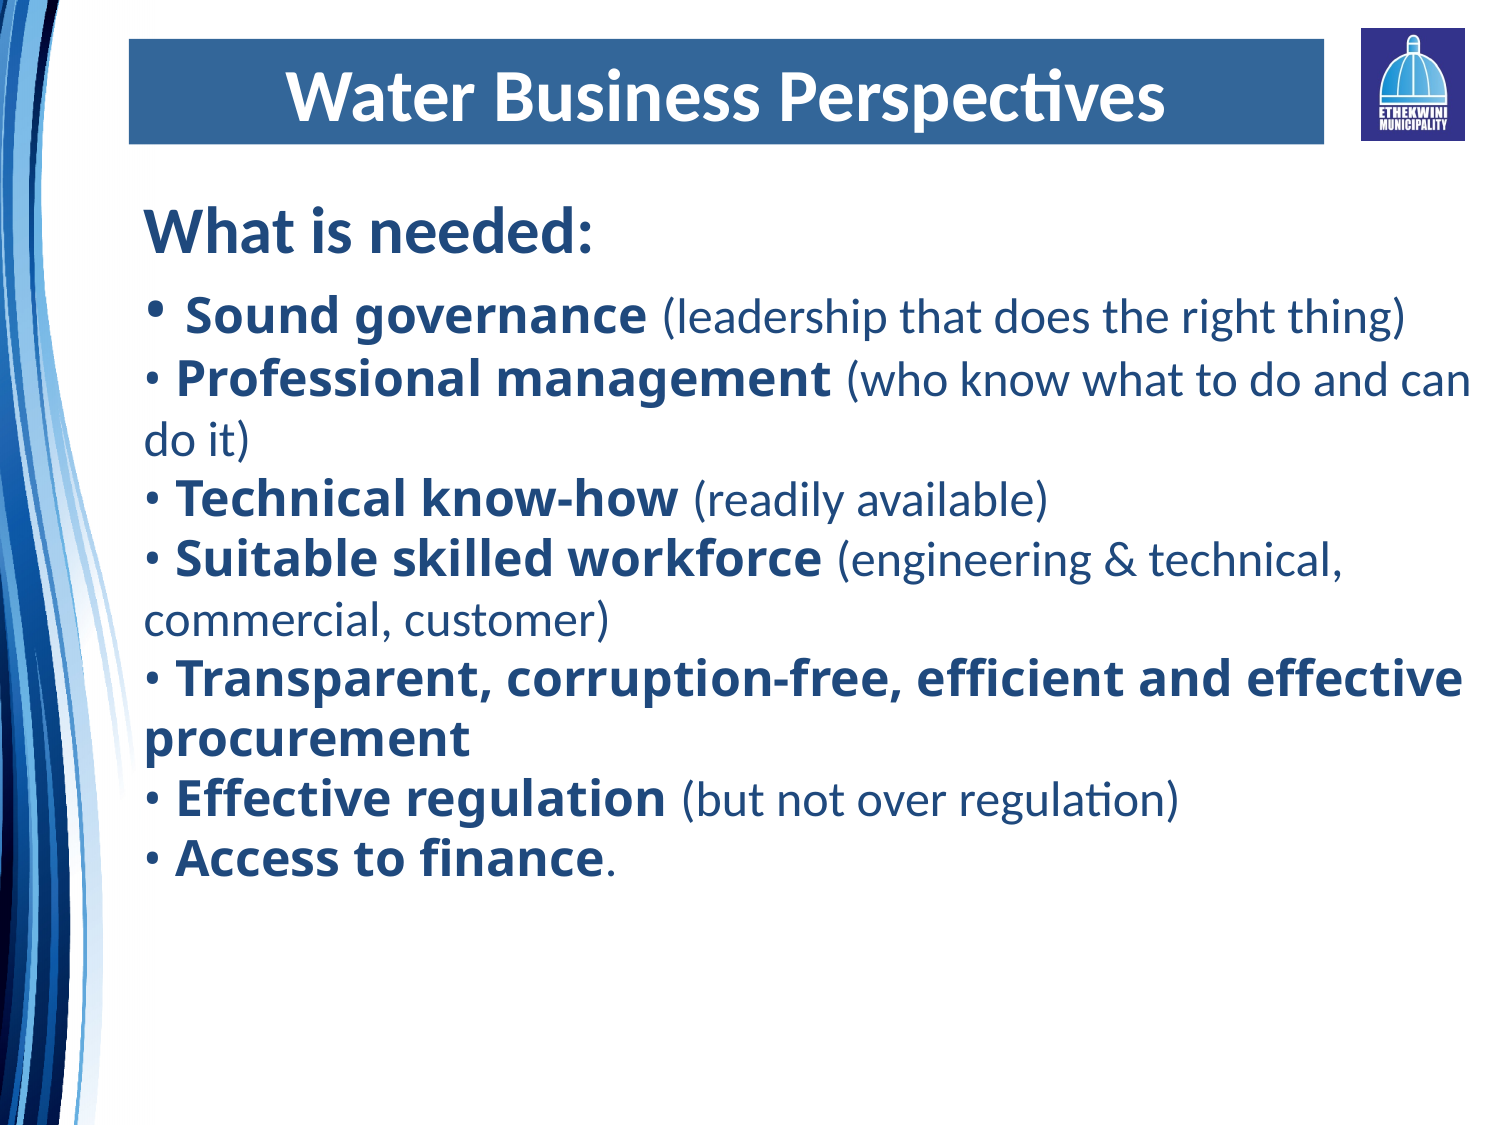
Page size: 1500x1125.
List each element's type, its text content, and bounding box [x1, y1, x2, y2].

text_box Water Business Perspectives [159, 37, 1326, 146]
picture [0, 0, 155, 1125]
picture [1361, 27, 1465, 141]
text_box What is needed: • Sound governance (leadership that does the right thing) • Professional management (who know what to do and can do it) • Technical know-how (readily available) • Suitable skilled workforce (engineering & technical, commercial, customer) • Transparent, corruption-free, efficient and effective procurement • Effective regulation (but not over regulation) • Access to finance. [159, 179, 1500, 975]
